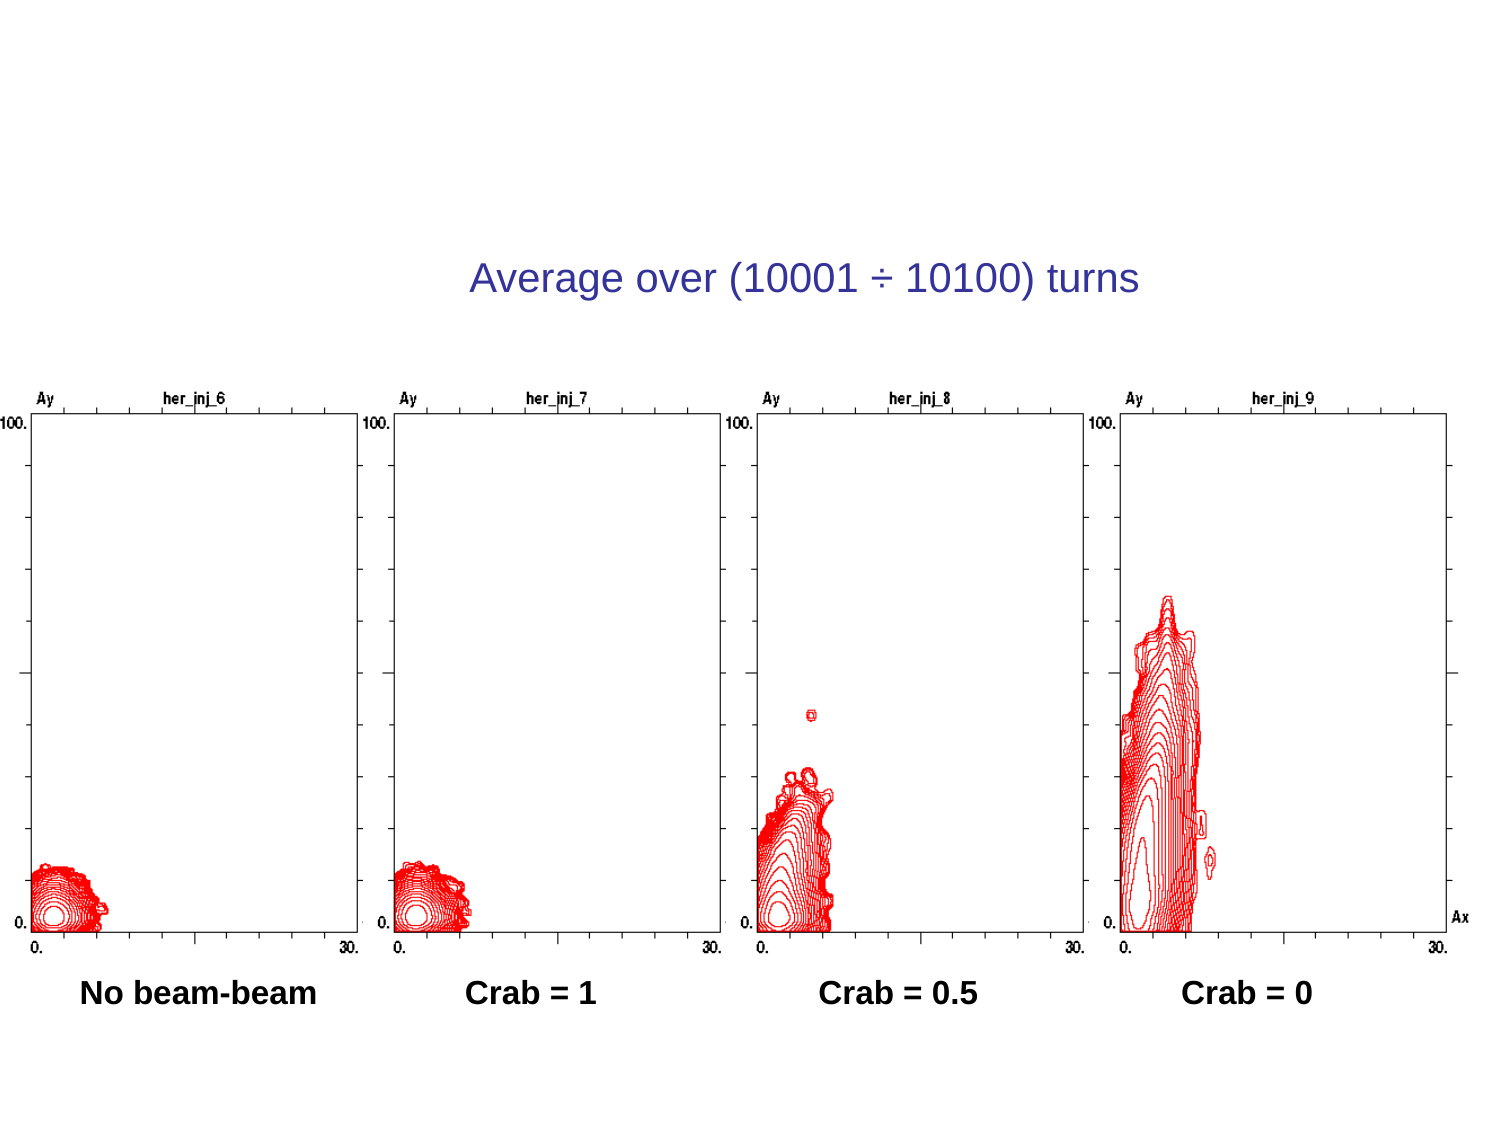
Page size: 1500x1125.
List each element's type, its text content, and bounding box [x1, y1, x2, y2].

text_box Average over (10001 ÷ 10100) turns [454, 243, 1211, 309]
picture [0, 385, 1475, 960]
text_box No beam-beam Crab = 1 Crab = 0.5 Crab = 0 [64, 968, 1424, 1019]
